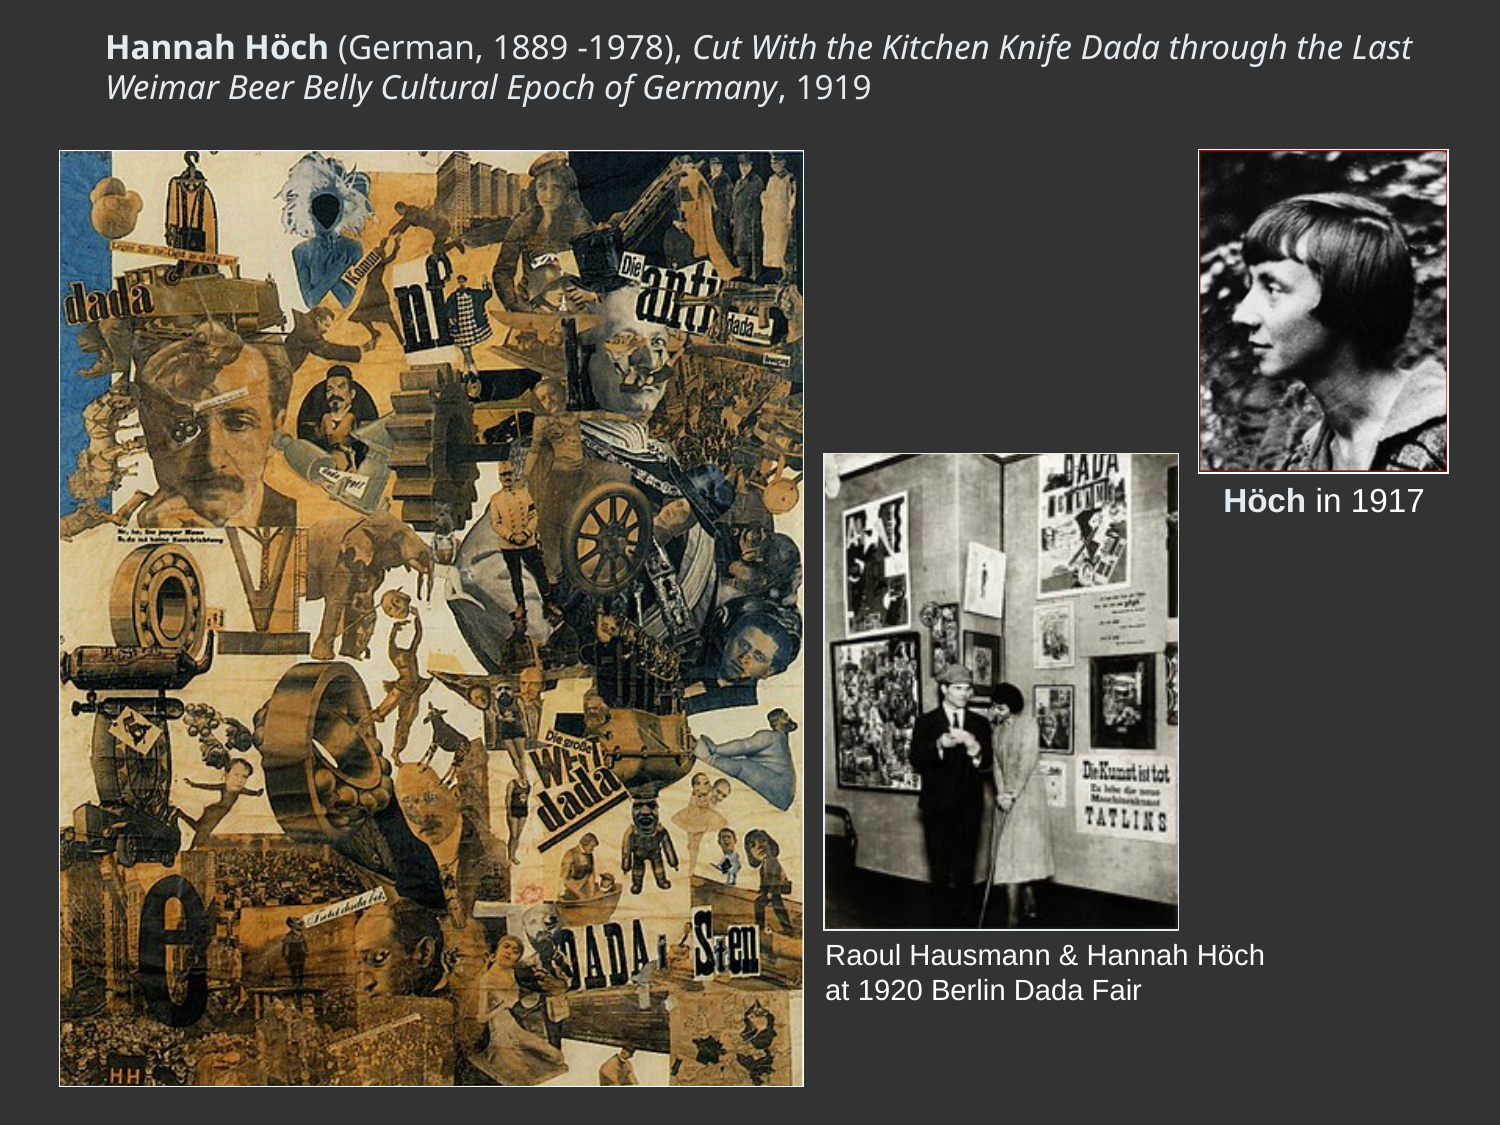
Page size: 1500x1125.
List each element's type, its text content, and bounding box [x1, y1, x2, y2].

text_box Höch in 1917 [1208, 481, 1440, 527]
picture [1198, 150, 1448, 473]
text_box Raoul Hausmann & Hannah Höch at 1920 Berlin Dada Fair [810, 929, 1310, 1014]
picture [59, 150, 804, 1087]
picture [824, 454, 1179, 930]
title Hannah Höch (German, 1889 -1978), Cut With the Kitchen Knife Dada through the Last Weimar Beer Belly Cultural Epoch of Germany, 1919 [90, 30, 1441, 141]
